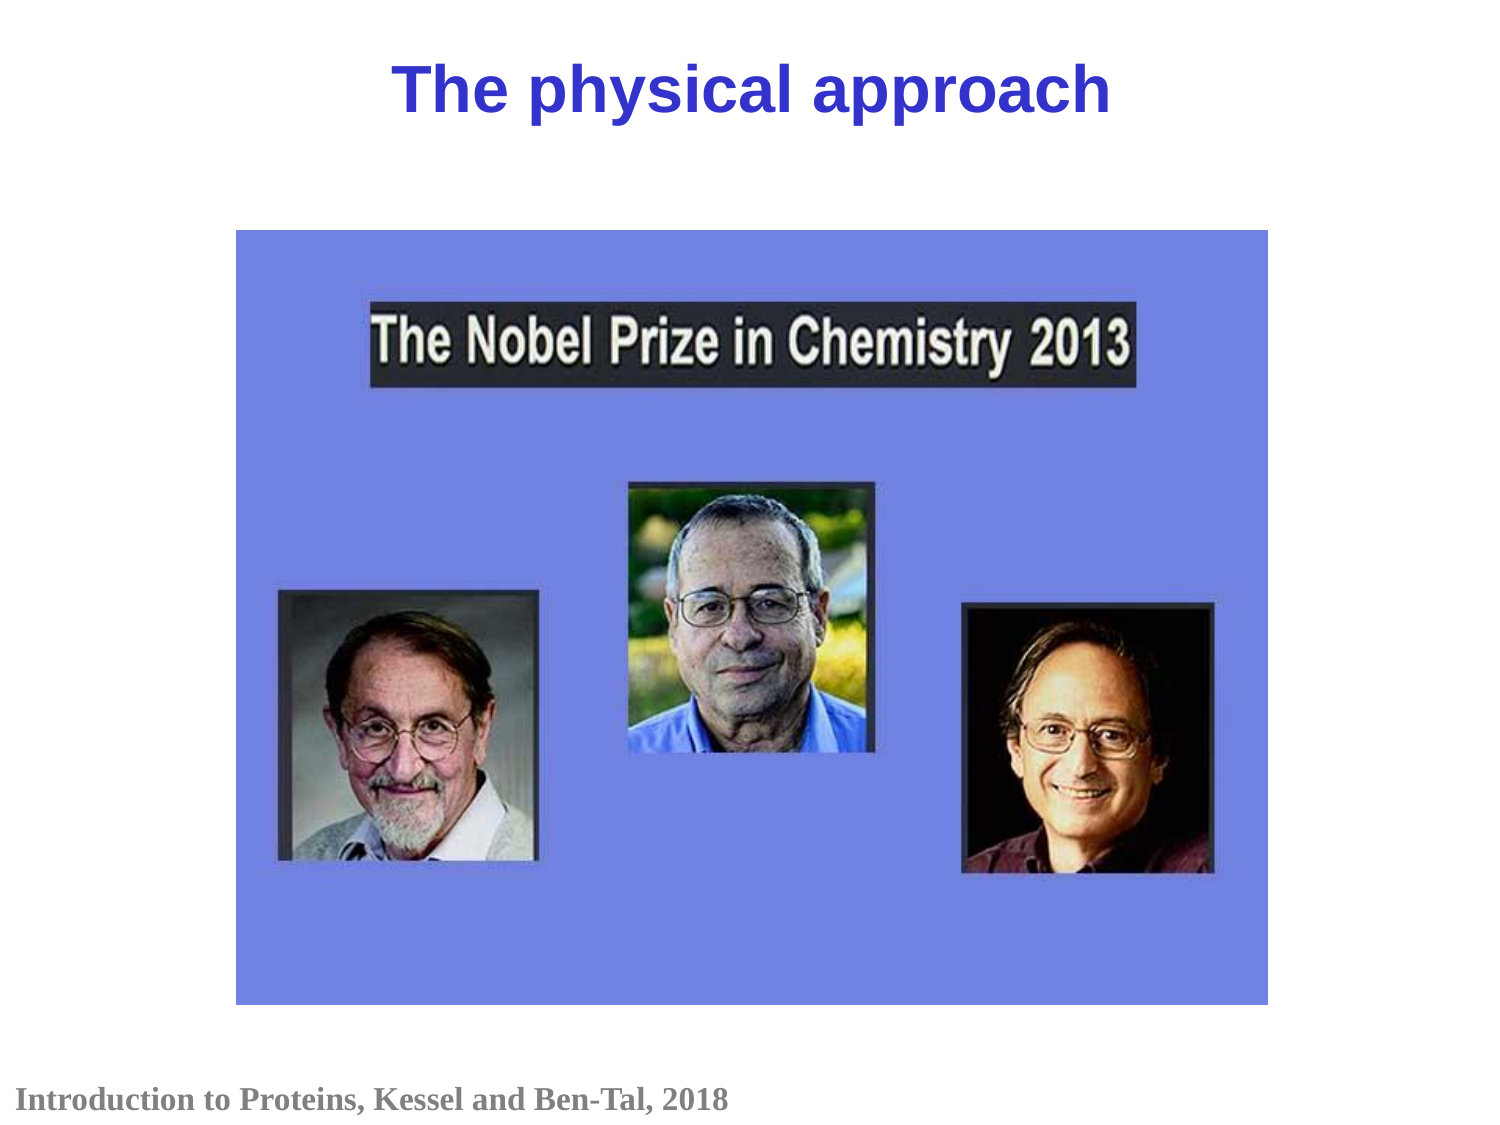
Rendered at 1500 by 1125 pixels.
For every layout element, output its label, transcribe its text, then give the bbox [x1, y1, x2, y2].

picture [236, 230, 1268, 1005]
text_box The physical approach [42, 38, 1462, 134]
